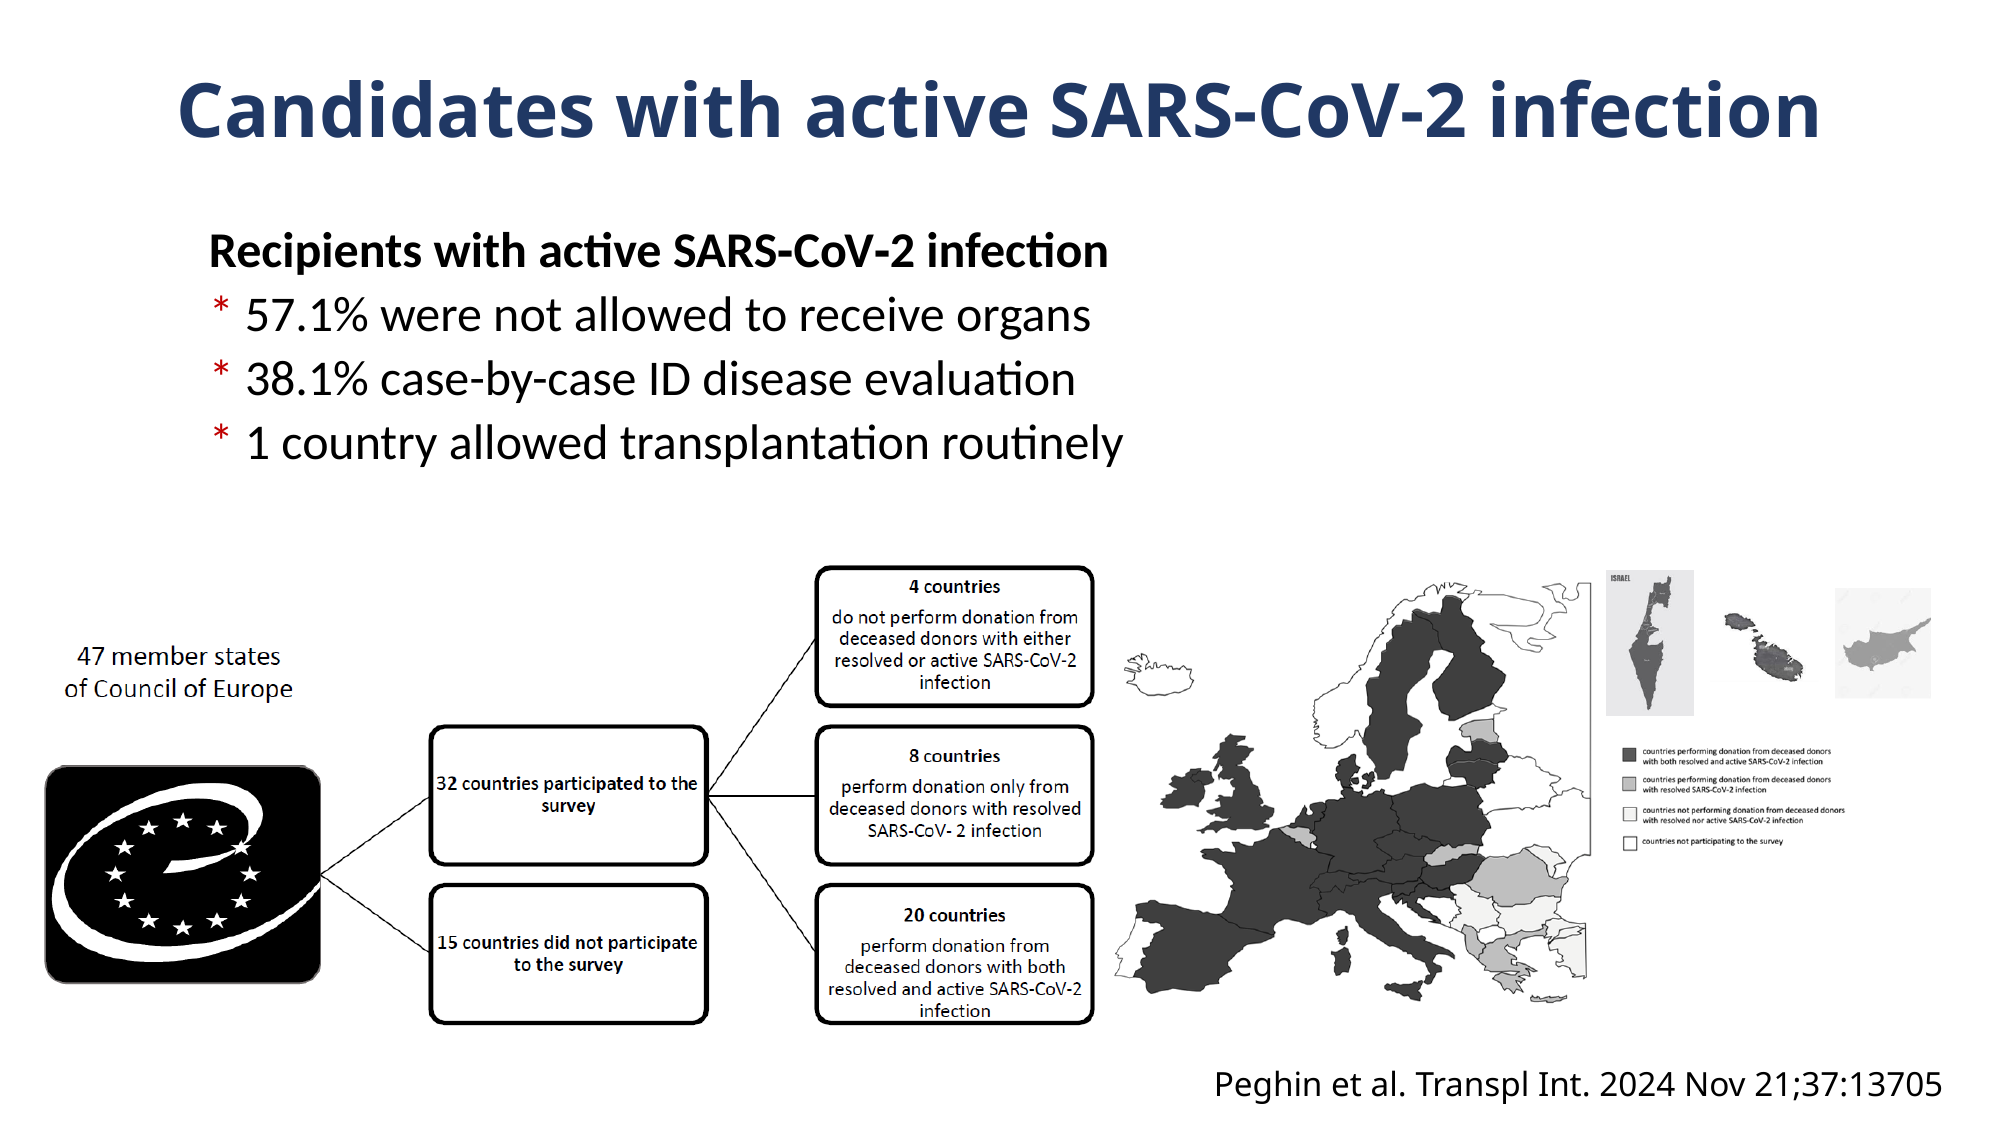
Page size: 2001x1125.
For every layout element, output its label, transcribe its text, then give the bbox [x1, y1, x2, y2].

text_box Peghin et al. Transpl Int. 2024 Nov 21;37:13705 [911, 1047, 1968, 1115]
picture [33, 522, 1931, 1060]
list Recipients with active SARS‑CoV‑2 infection * 57.1% were not allowed to receive organs * 38.1% case-by-case ID disease evaluation * 1 country allowed transplantation routinely [118, 205, 1844, 562]
title Candidates with active SARS‑CoV‑2 infection [137, 59, 1863, 278]
